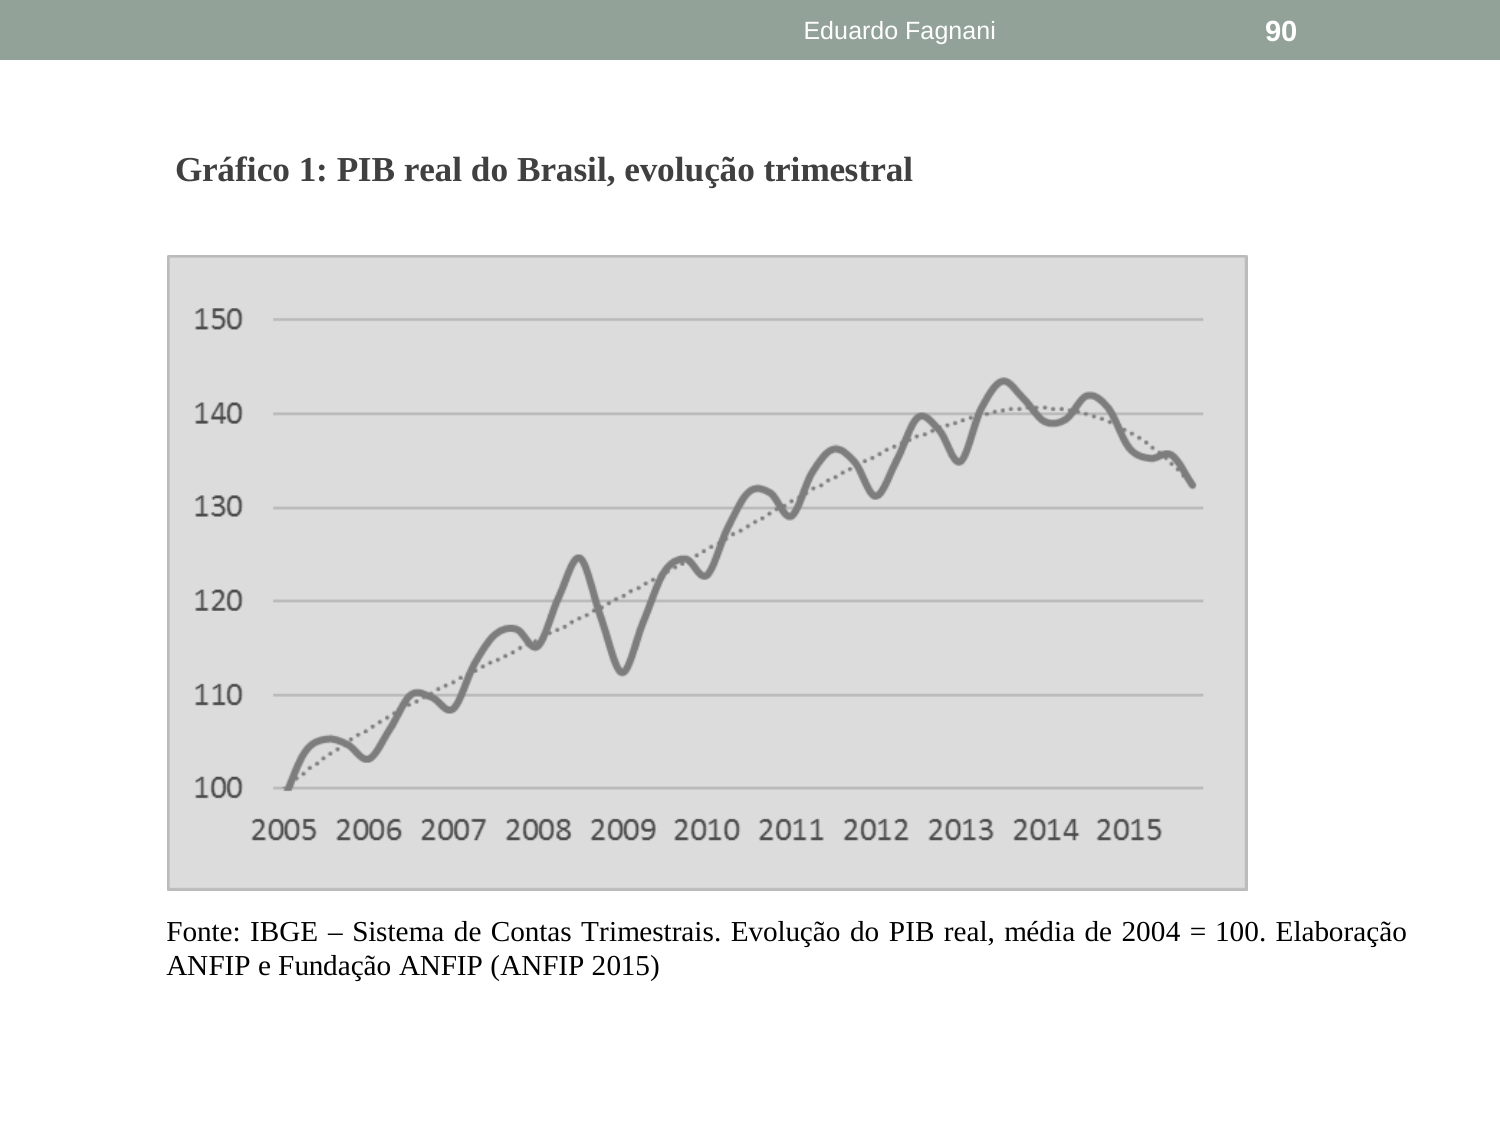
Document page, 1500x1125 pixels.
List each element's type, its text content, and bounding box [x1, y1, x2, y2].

slide_number 90 [1250, 3, 1425, 57]
footer Eduardo Fagnani [562, 3, 1238, 57]
picture [166, 148, 1417, 1036]
